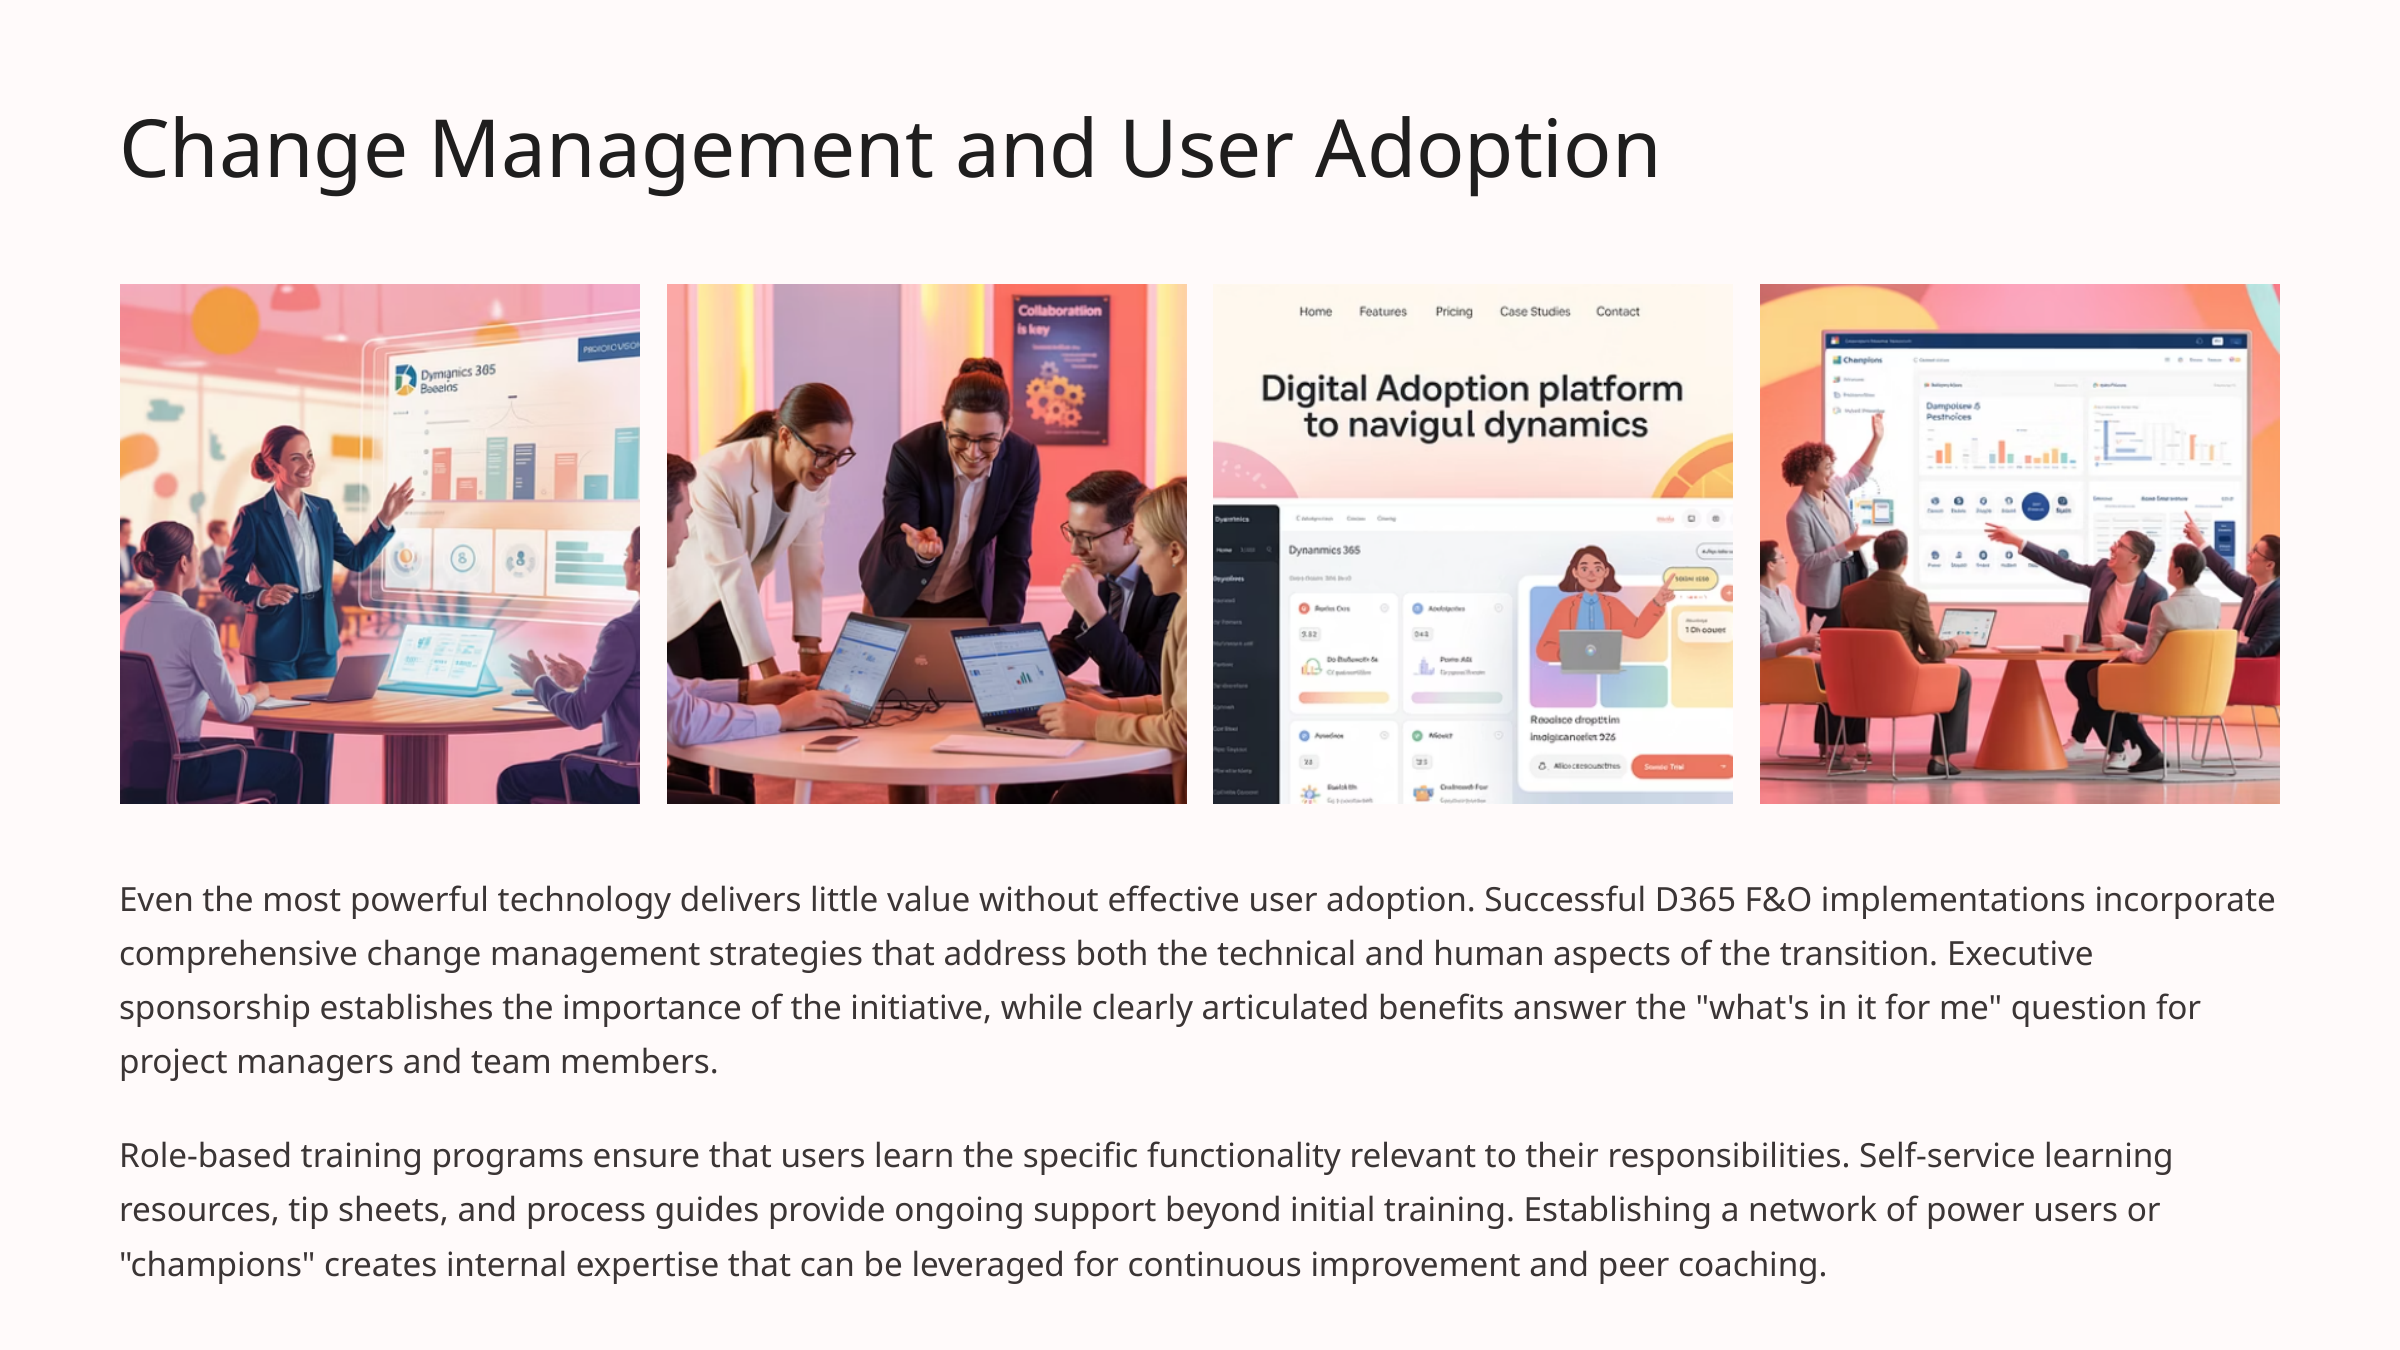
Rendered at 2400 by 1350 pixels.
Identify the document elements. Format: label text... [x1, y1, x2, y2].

picture [667, 284, 1187, 804]
picture [1213, 284, 1733, 804]
text_box Even the most powerful technology delivers little value without effective user adoption. Successful D365 F&O implementations incorporate comprehensive change management strategies that address both the technical and human aspects of the transition. Executive sponsorship establishes the importance of the initiative, while clearly articulated benefits answer the "what's in it for me" question for project managers and team members. [119, 863, 2281, 1082]
picture [120, 284, 640, 804]
text_box Change Management and User Adoption [119, 93, 1577, 194]
picture [1760, 284, 2280, 804]
text_box Role-based training programs ensure that users learn the specific functionality relevant to their responsibilities. Self-service learning resources, tip sheets, and process guides provide ongoing support beyond initial training. Establishing a network of power users or "champions" creates internal expertise that can be leveraged for continuous improvement and peer coaching. [119, 1120, 2281, 1284]
